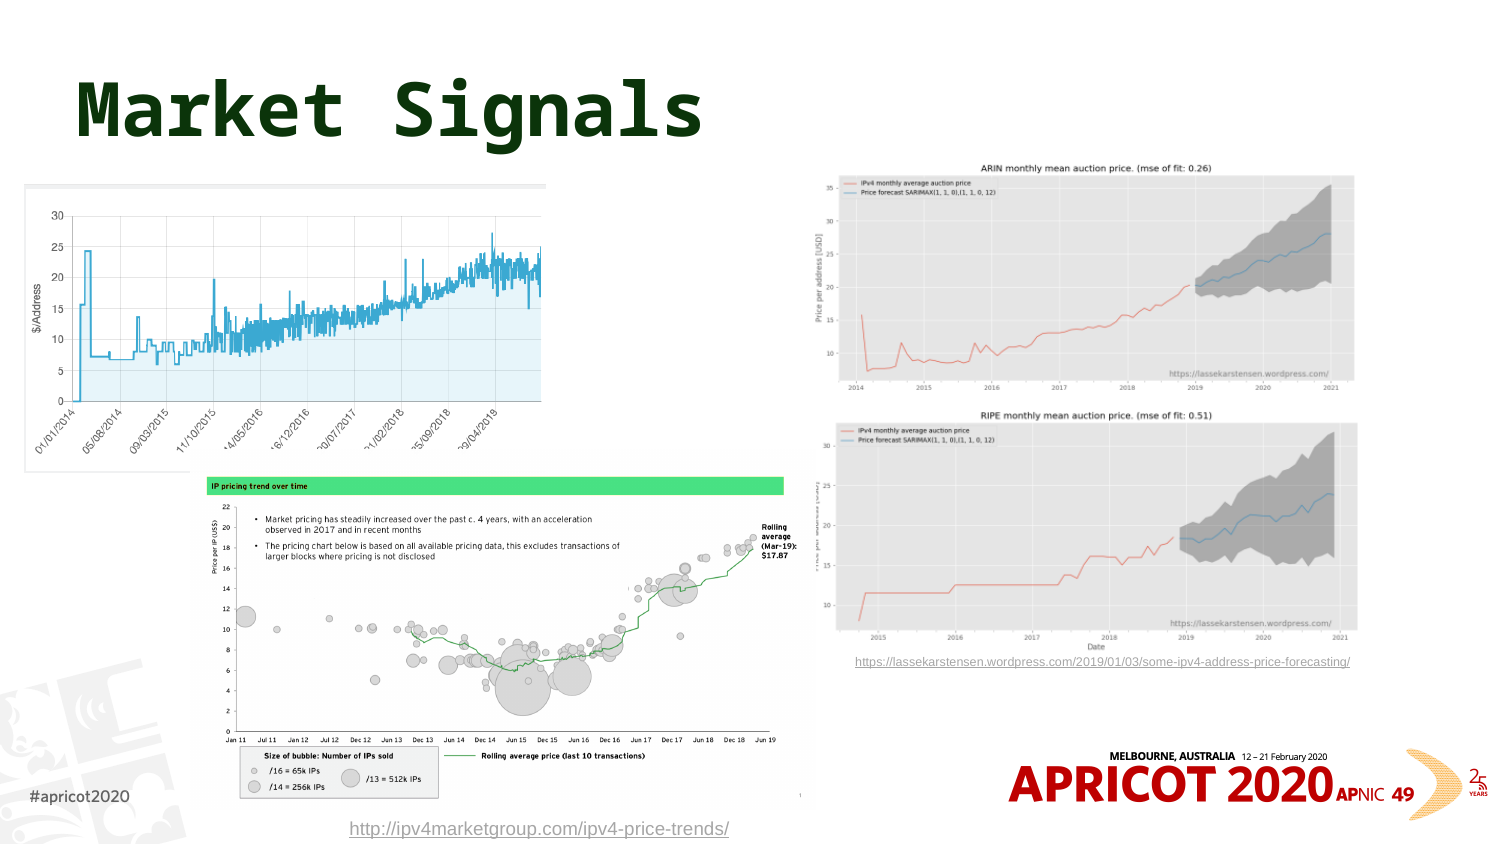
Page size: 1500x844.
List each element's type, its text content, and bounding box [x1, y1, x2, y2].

text_box http://ipv4marketgroup.com/ipv4-price-trends/ [334, 819, 745, 844]
text_box https://lassekarstensen.wordpress.com/2019/01/03/some-ipv4-address-price-forecasting/ [840, 646, 1500, 677]
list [190, 449, 816, 810]
picture [0, 0, 1500, 844]
title Market Signals [76, 24, 1371, 189]
